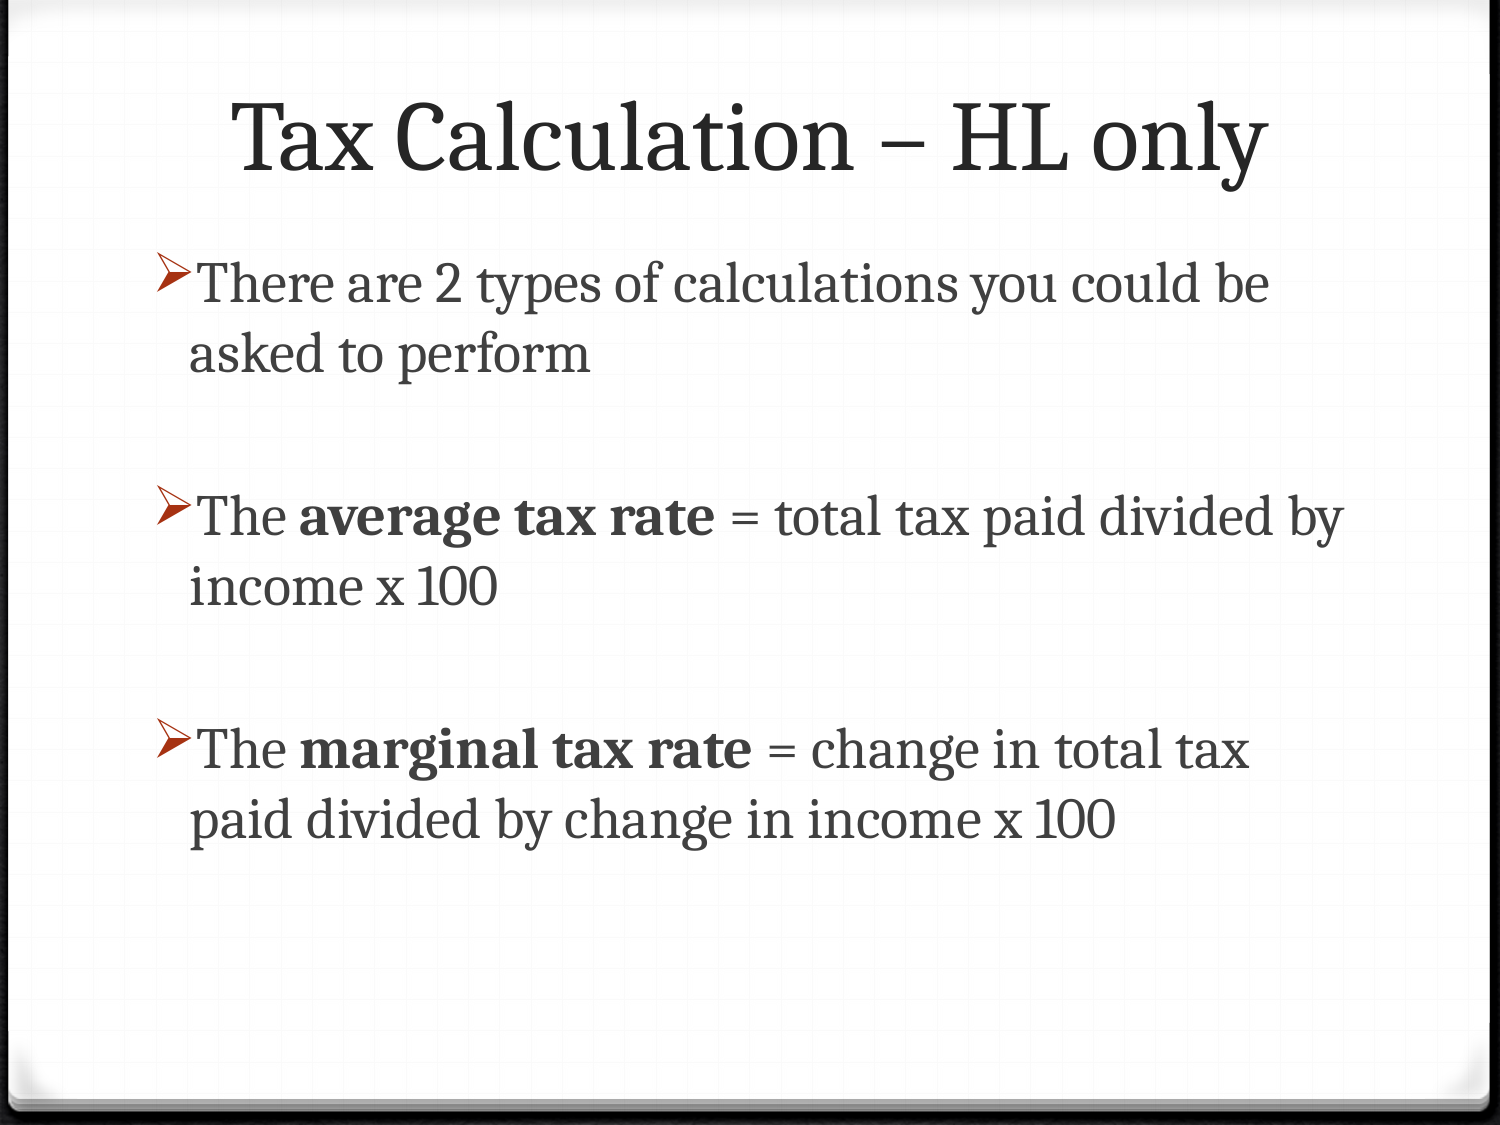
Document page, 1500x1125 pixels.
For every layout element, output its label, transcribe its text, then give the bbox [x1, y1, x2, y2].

picture [0, 0, 1500, 1125]
title Tax Calculation – HL only [90, 71, 1410, 190]
list There are 2 types of calculations you could be asked to perform The average tax rate = total tax paid divided by income x 100 The marginal tax rate = change in total tax paid divided by change in income x 100 [137, 237, 1363, 983]
